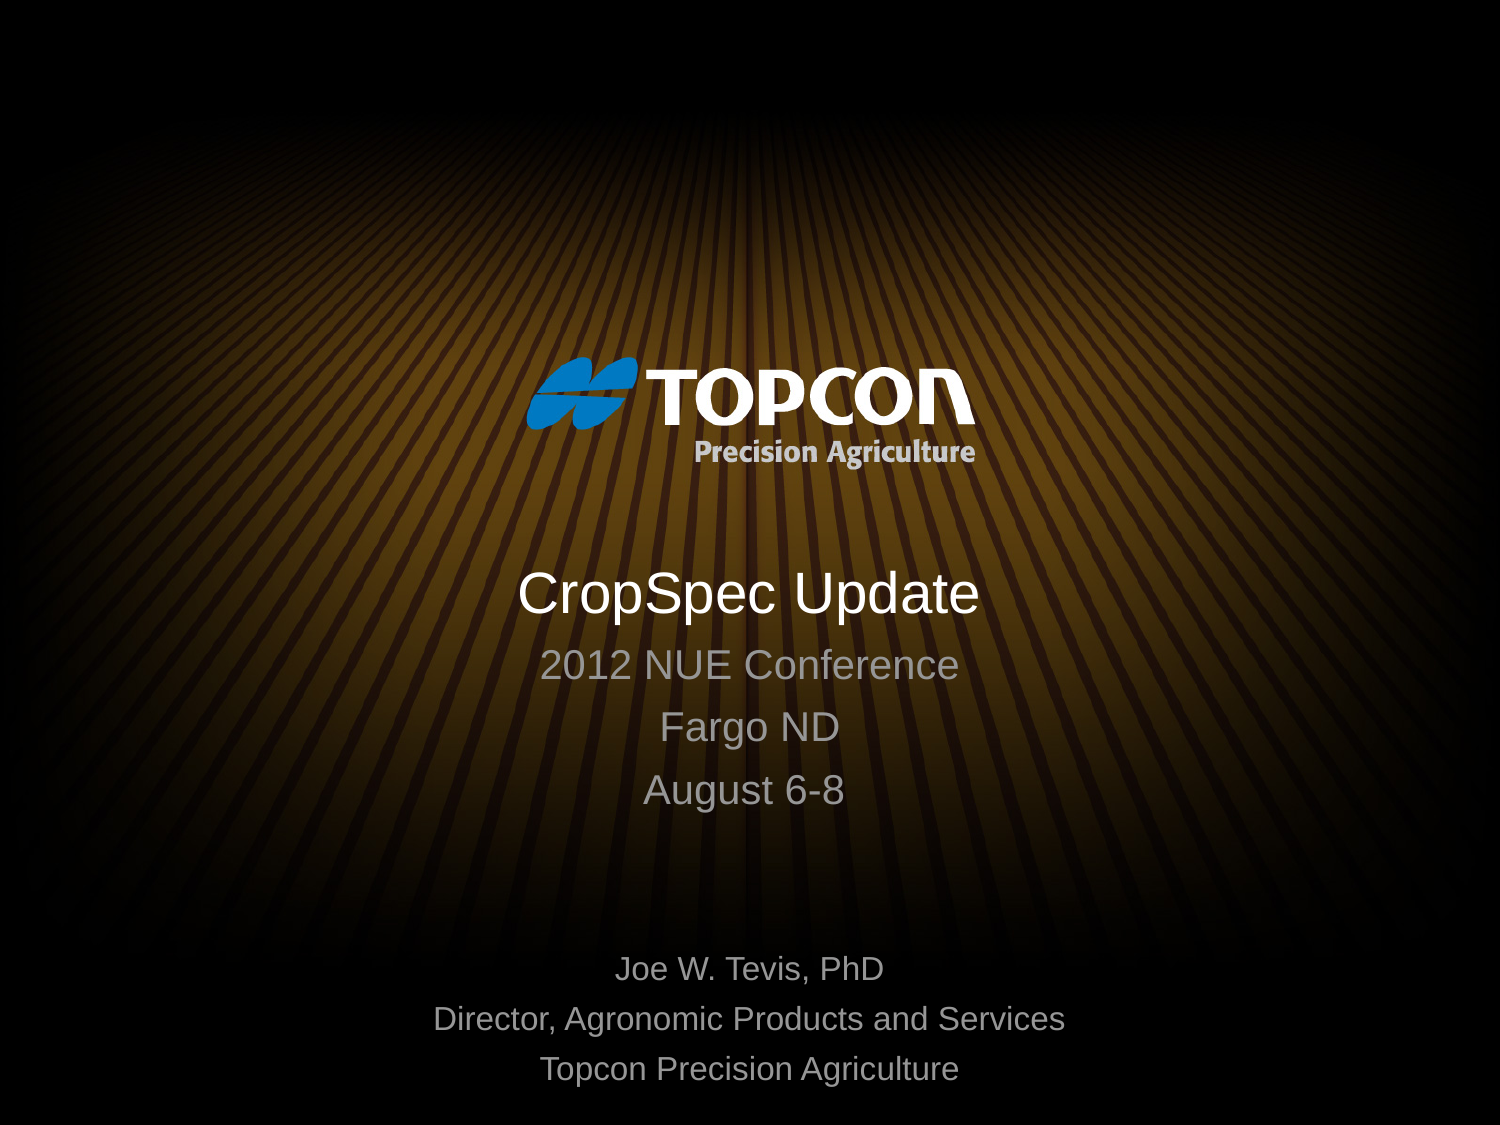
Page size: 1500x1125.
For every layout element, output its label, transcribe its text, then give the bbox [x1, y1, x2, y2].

picture [0, 0, 1500, 1125]
text_box CropSpec Update 2012 NUE Conference Fargo ND August 6-8 Joe W. Tevis, PhD Director, Agronomic Products and Services Topcon Precision Agriculture [24, 537, 1475, 800]
